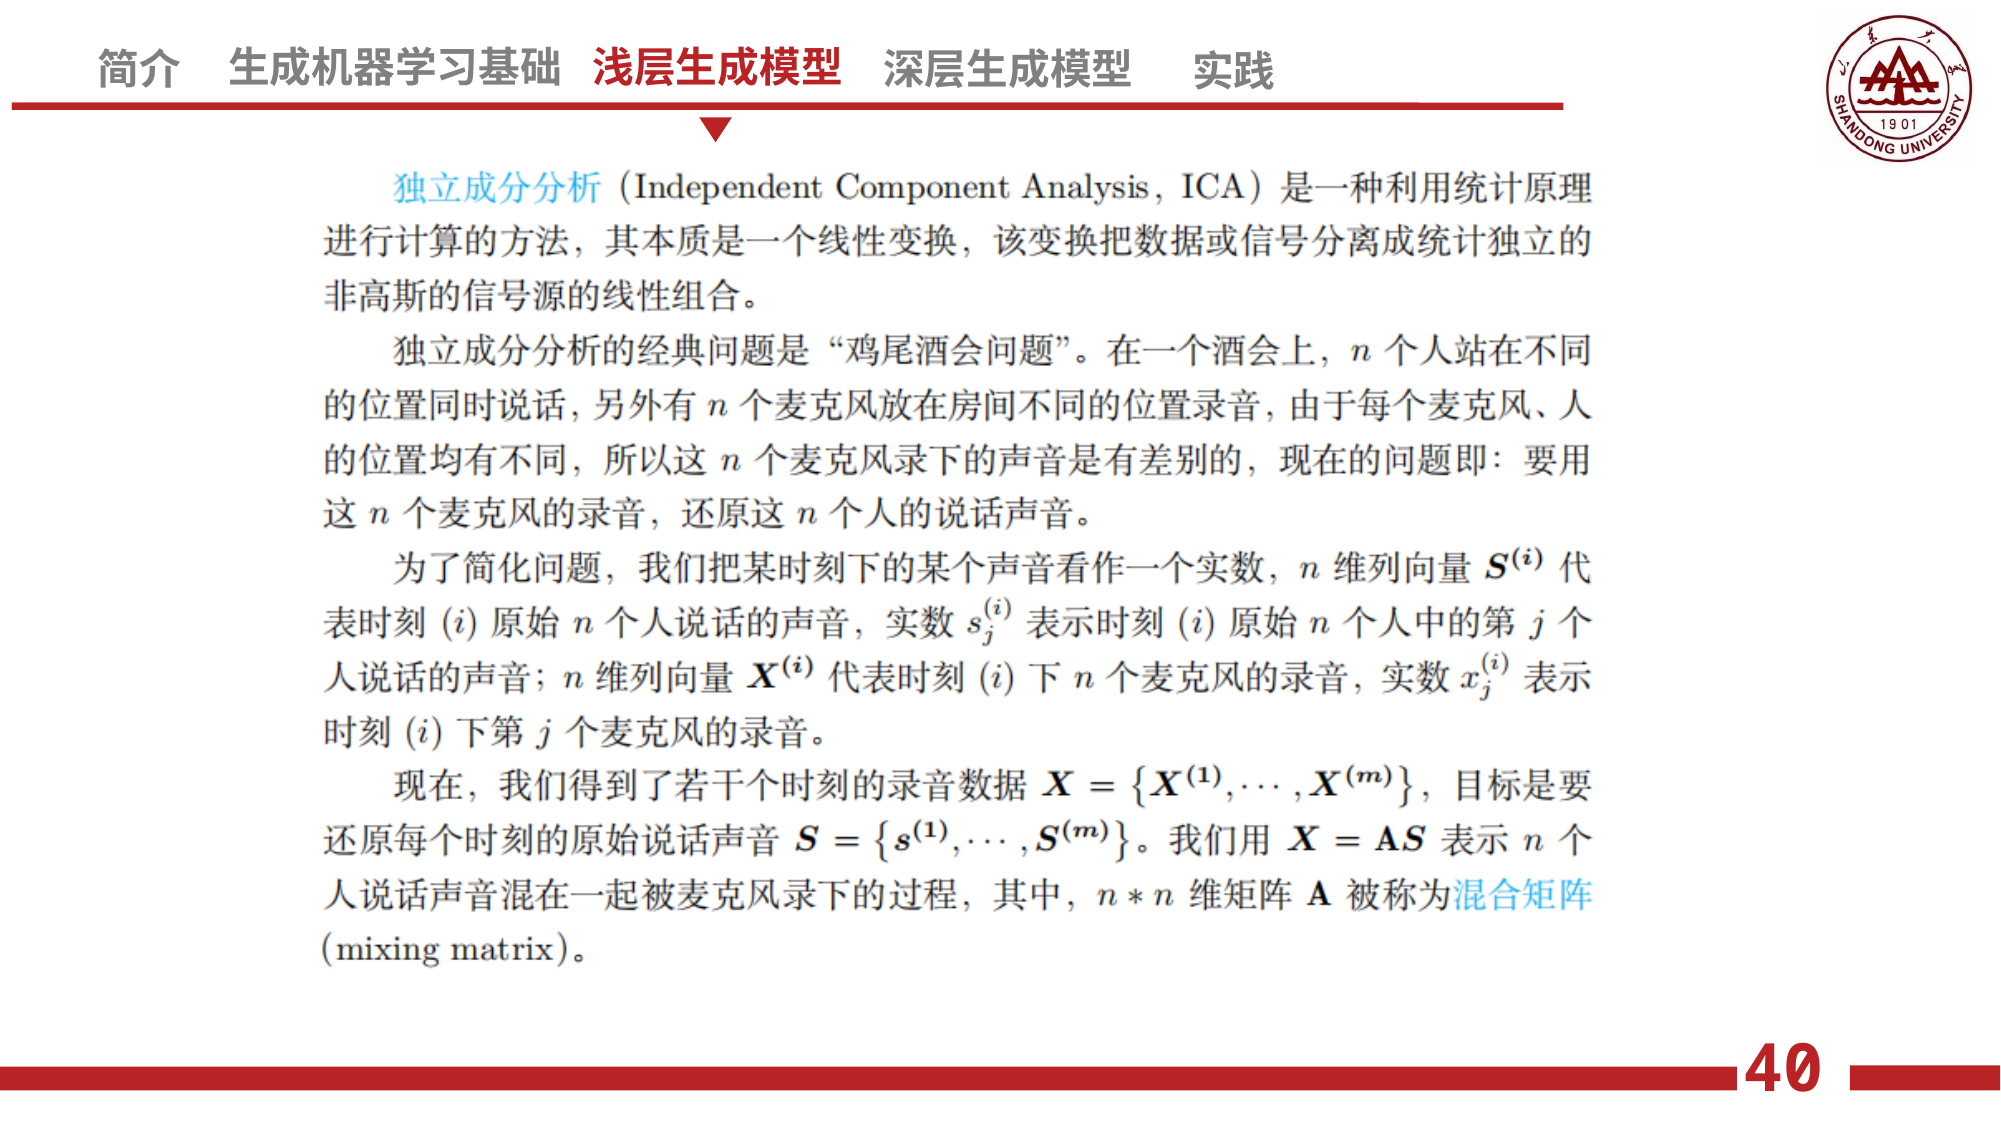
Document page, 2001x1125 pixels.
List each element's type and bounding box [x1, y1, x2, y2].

picture [307, 150, 1603, 975]
picture [1820, 9, 1977, 167]
